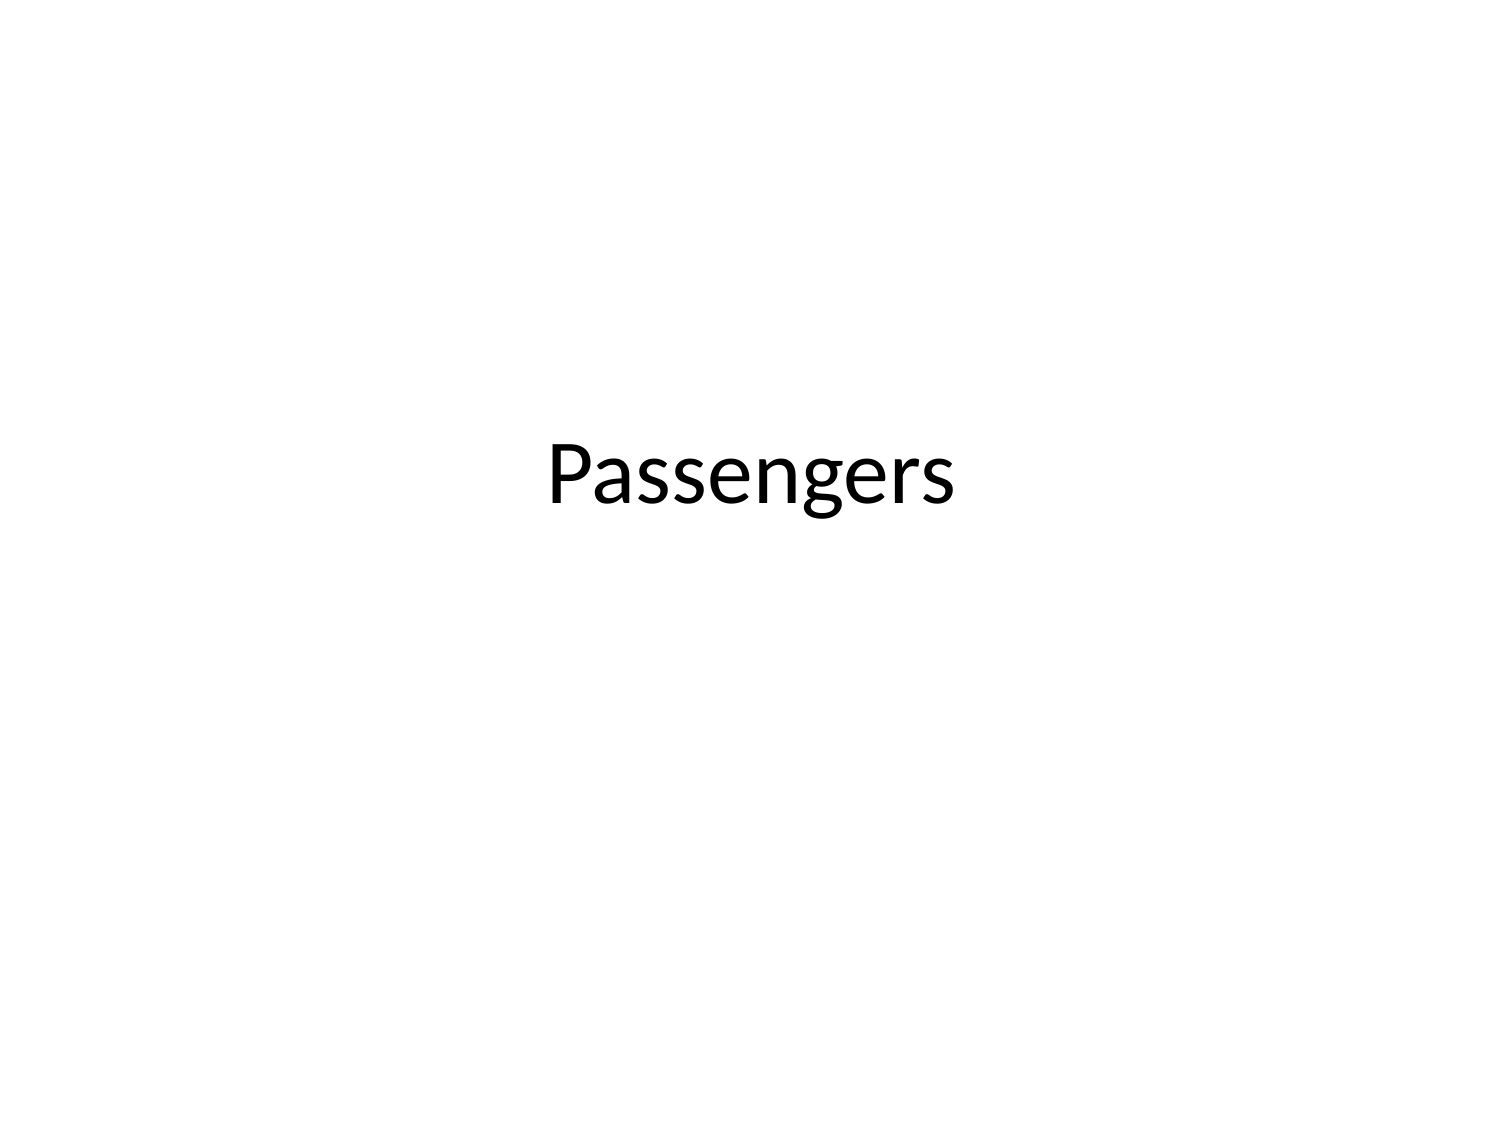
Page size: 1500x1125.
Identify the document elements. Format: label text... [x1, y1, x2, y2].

title Passengers [76, 373, 1427, 561]
